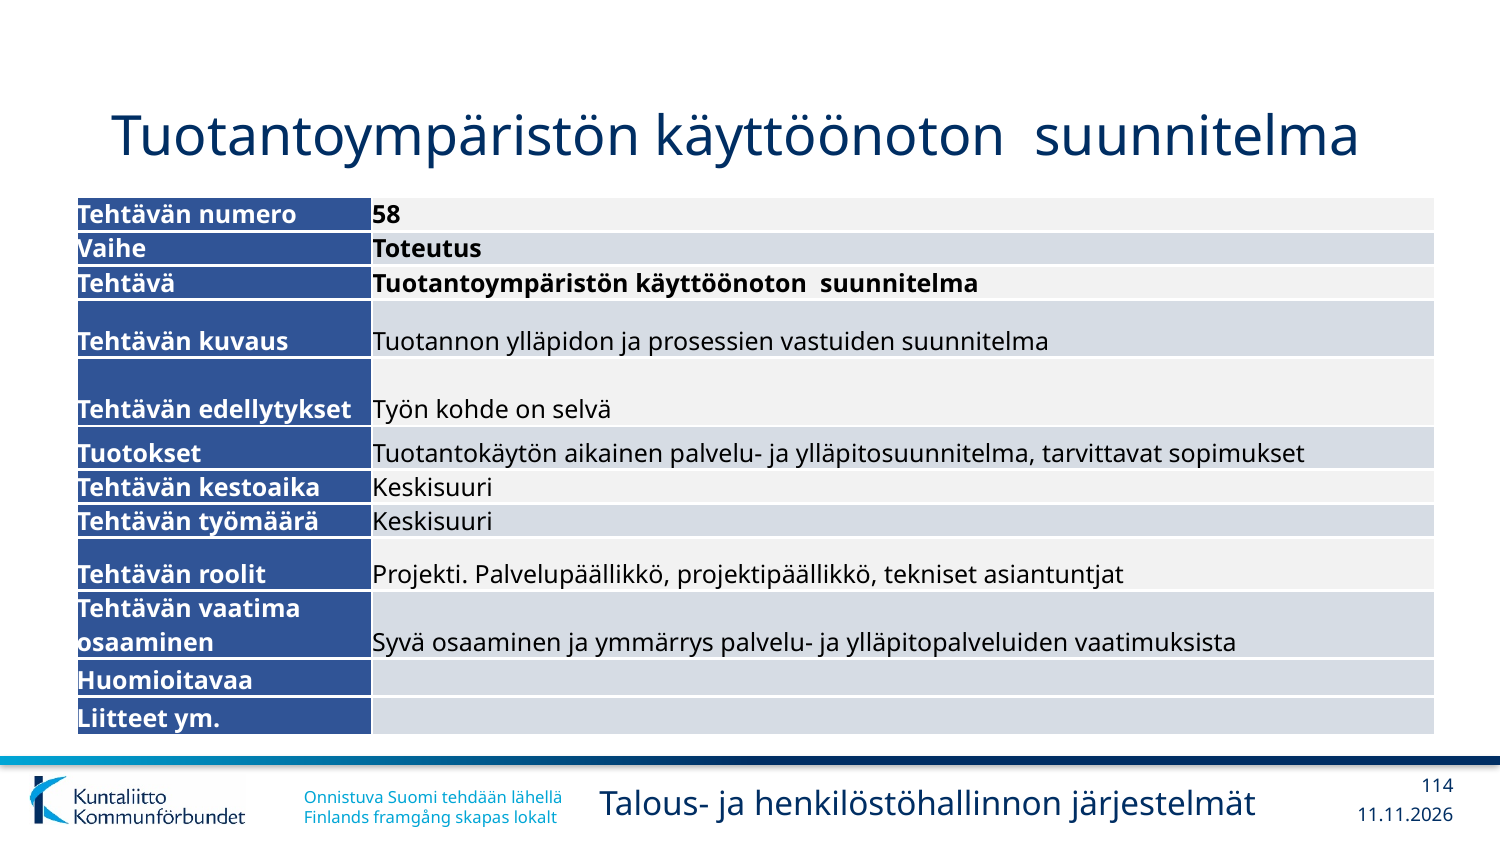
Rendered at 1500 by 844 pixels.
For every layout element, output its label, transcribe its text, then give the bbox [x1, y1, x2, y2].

table_cell Huomioitavaa [78, 660, 371, 695]
slide_number 114 [1389, 770, 1454, 803]
table_cell Tehtävän kuvaus [78, 301, 371, 356]
table_cell Projekti. Palvelupäällikkö, projektipäällikkö, tekniset asiantuntjat [373, 539, 1434, 589]
table_cell Tehtävän roolit [78, 539, 371, 589]
table_cell Tuotantoympäristön käyttöönoton suunnitelma [373, 267, 1434, 298]
table_cell Tehtävän vaatima osaaminen [78, 592, 371, 657]
table_cell Työn kohde on selvä [373, 359, 1434, 425]
table_cell Toteutus [373, 233, 1434, 264]
table_cell Tehtävän edellytykset [78, 359, 371, 425]
table_cell Tuotantokäytön aikainen palvelu- ja ylläpitosuunnitelma, tarvittavat sopimukset [373, 427, 1434, 468]
table_cell Keskisuuri [373, 505, 1434, 536]
table_cell Tehtävän kestoaika [78, 471, 371, 502]
table_cell Liitteet ym. [78, 698, 371, 734]
picture [29, 773, 246, 825]
table_cell [373, 660, 1434, 695]
title Tuotantoympäristön käyttöönoton suunnitelma [111, 33, 1388, 175]
table_cell [373, 698, 1434, 734]
table_cell Tehtävän työmäärä [78, 505, 371, 536]
table_cell Vaihe [78, 233, 371, 264]
text_box Talous- ja henkilöstöhallinnon järjestelmät [584, 775, 1335, 830]
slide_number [1305, 798, 1454, 832]
table_cell Tuotokset [78, 427, 371, 468]
table_header Tehtävän numero [78, 198, 371, 230]
table_header 58 [373, 198, 1434, 230]
table_cell Keskisuuri [373, 471, 1434, 502]
table_cell Tehtävä [78, 267, 371, 298]
table_cell Tuotannon ylläpidon ja prosessien vastuiden suunnitelma [373, 301, 1434, 356]
table_cell Syvä osaaminen ja ymmärrys palvelu- ja ylläpitopalveluiden vaatimuksista [373, 592, 1434, 657]
